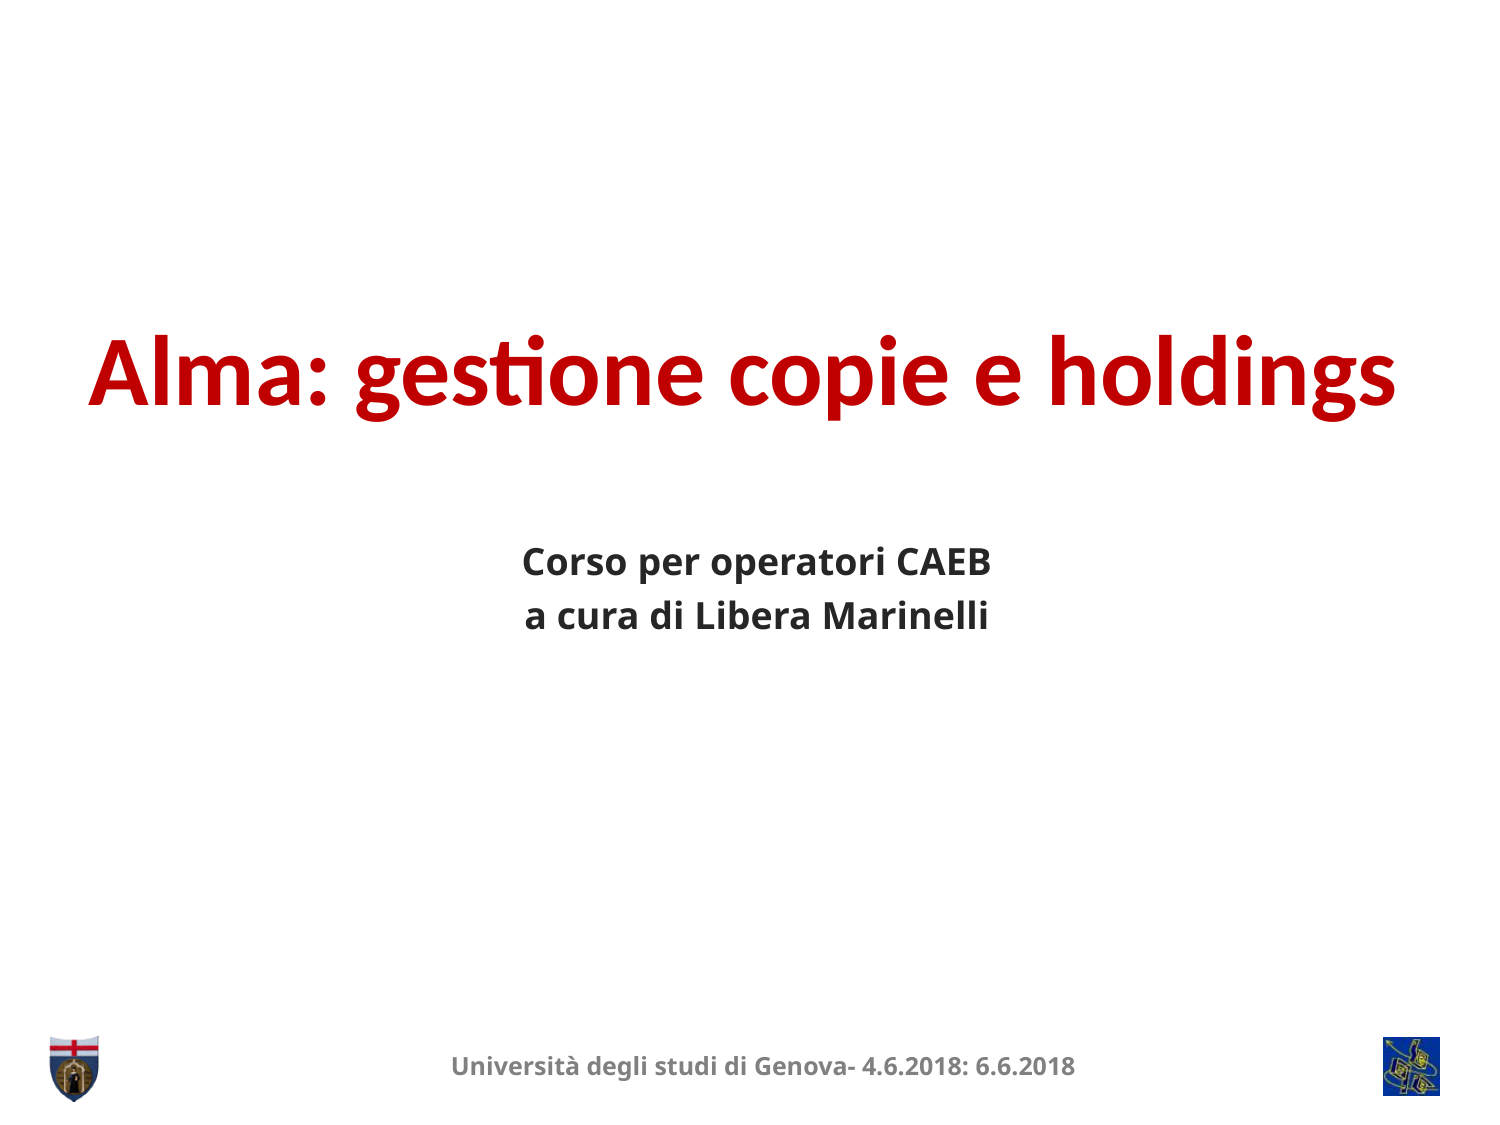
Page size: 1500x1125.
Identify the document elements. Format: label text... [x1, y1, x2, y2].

text_box Università degli studi di Genova- 4.6.2018: 6.6.2018 [435, 1042, 1092, 1088]
text_box Corso per operatori CAEB a cura di Libera Marinelli [88, 538, 1351, 645]
picture [1382, 1037, 1441, 1096]
title Alma: gestione copie e holdings [24, 249, 1463, 481]
picture [40, 1034, 107, 1103]
